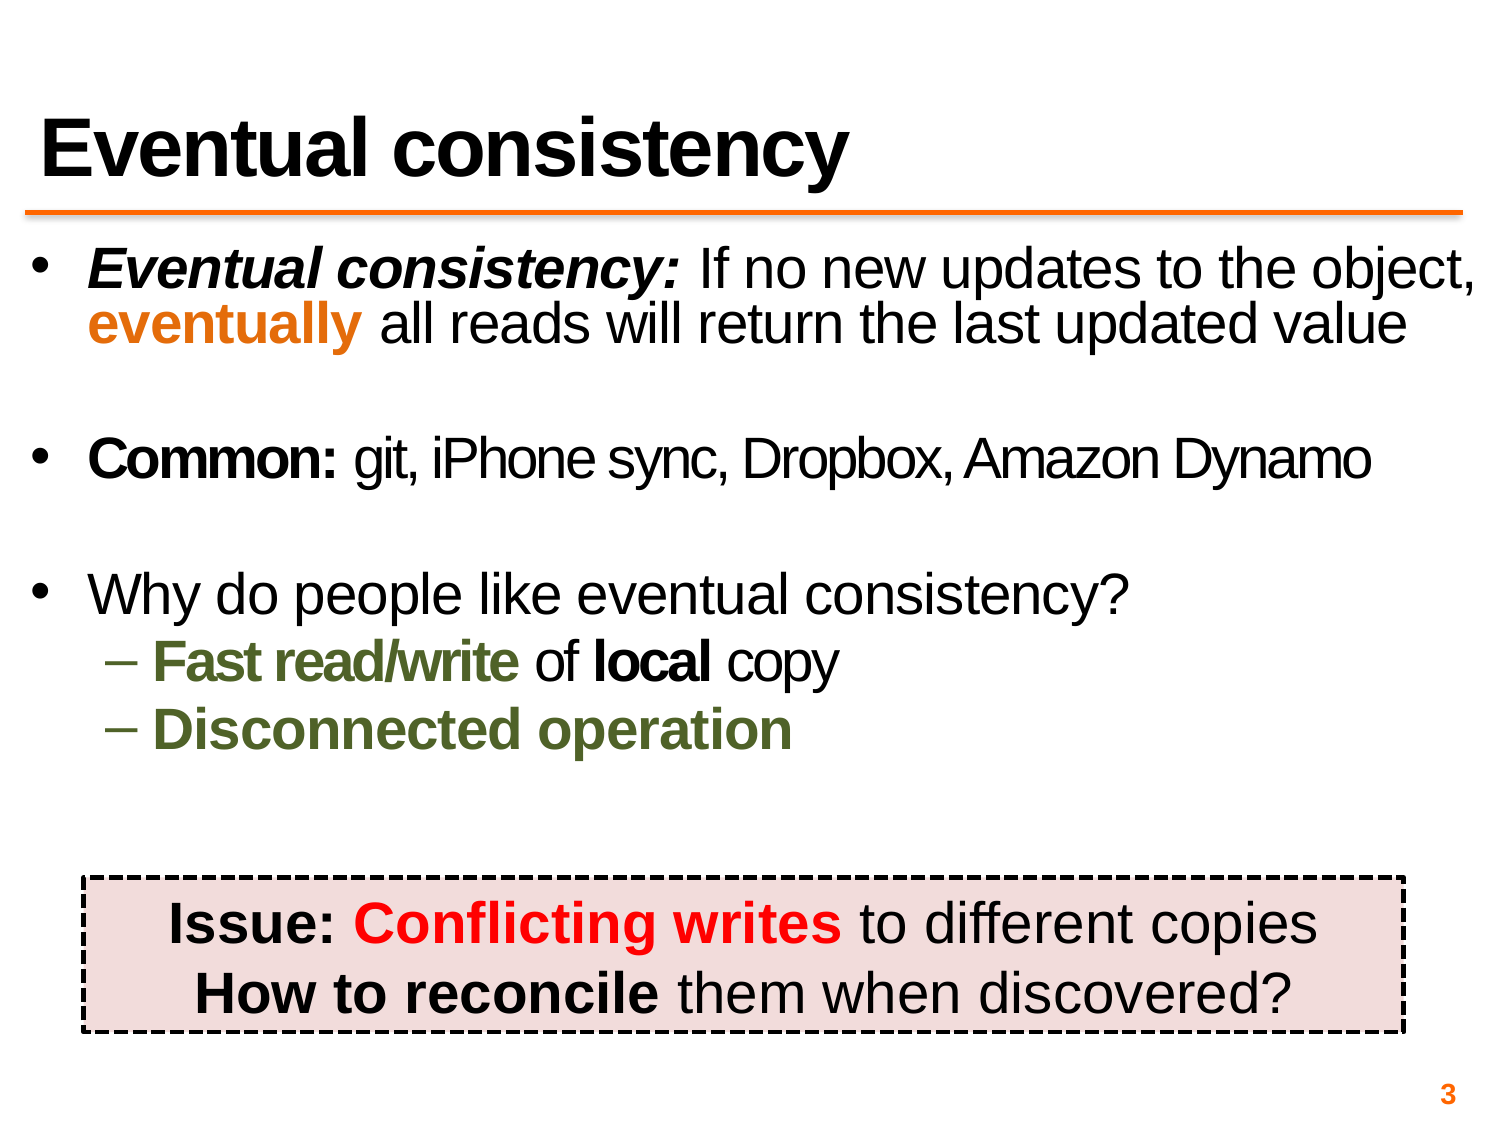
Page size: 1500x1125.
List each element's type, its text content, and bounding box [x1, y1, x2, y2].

title Eventual consistency [24, 24, 1463, 201]
list Eventual consistency: If no new updates to the object, eventually all reads will return the last updated value Common: git, iPhone sync, Dropbox, Amazon Dynamo Why do people like eventual consistency? Fast read/write of local copy Disconnected operation [24, 237, 1500, 841]
slide_number 3 [1112, 1074, 1463, 1110]
text_box Issue: Conflicting writes to different copies How to reconcile them when discovered? [83, 877, 1404, 1033]
